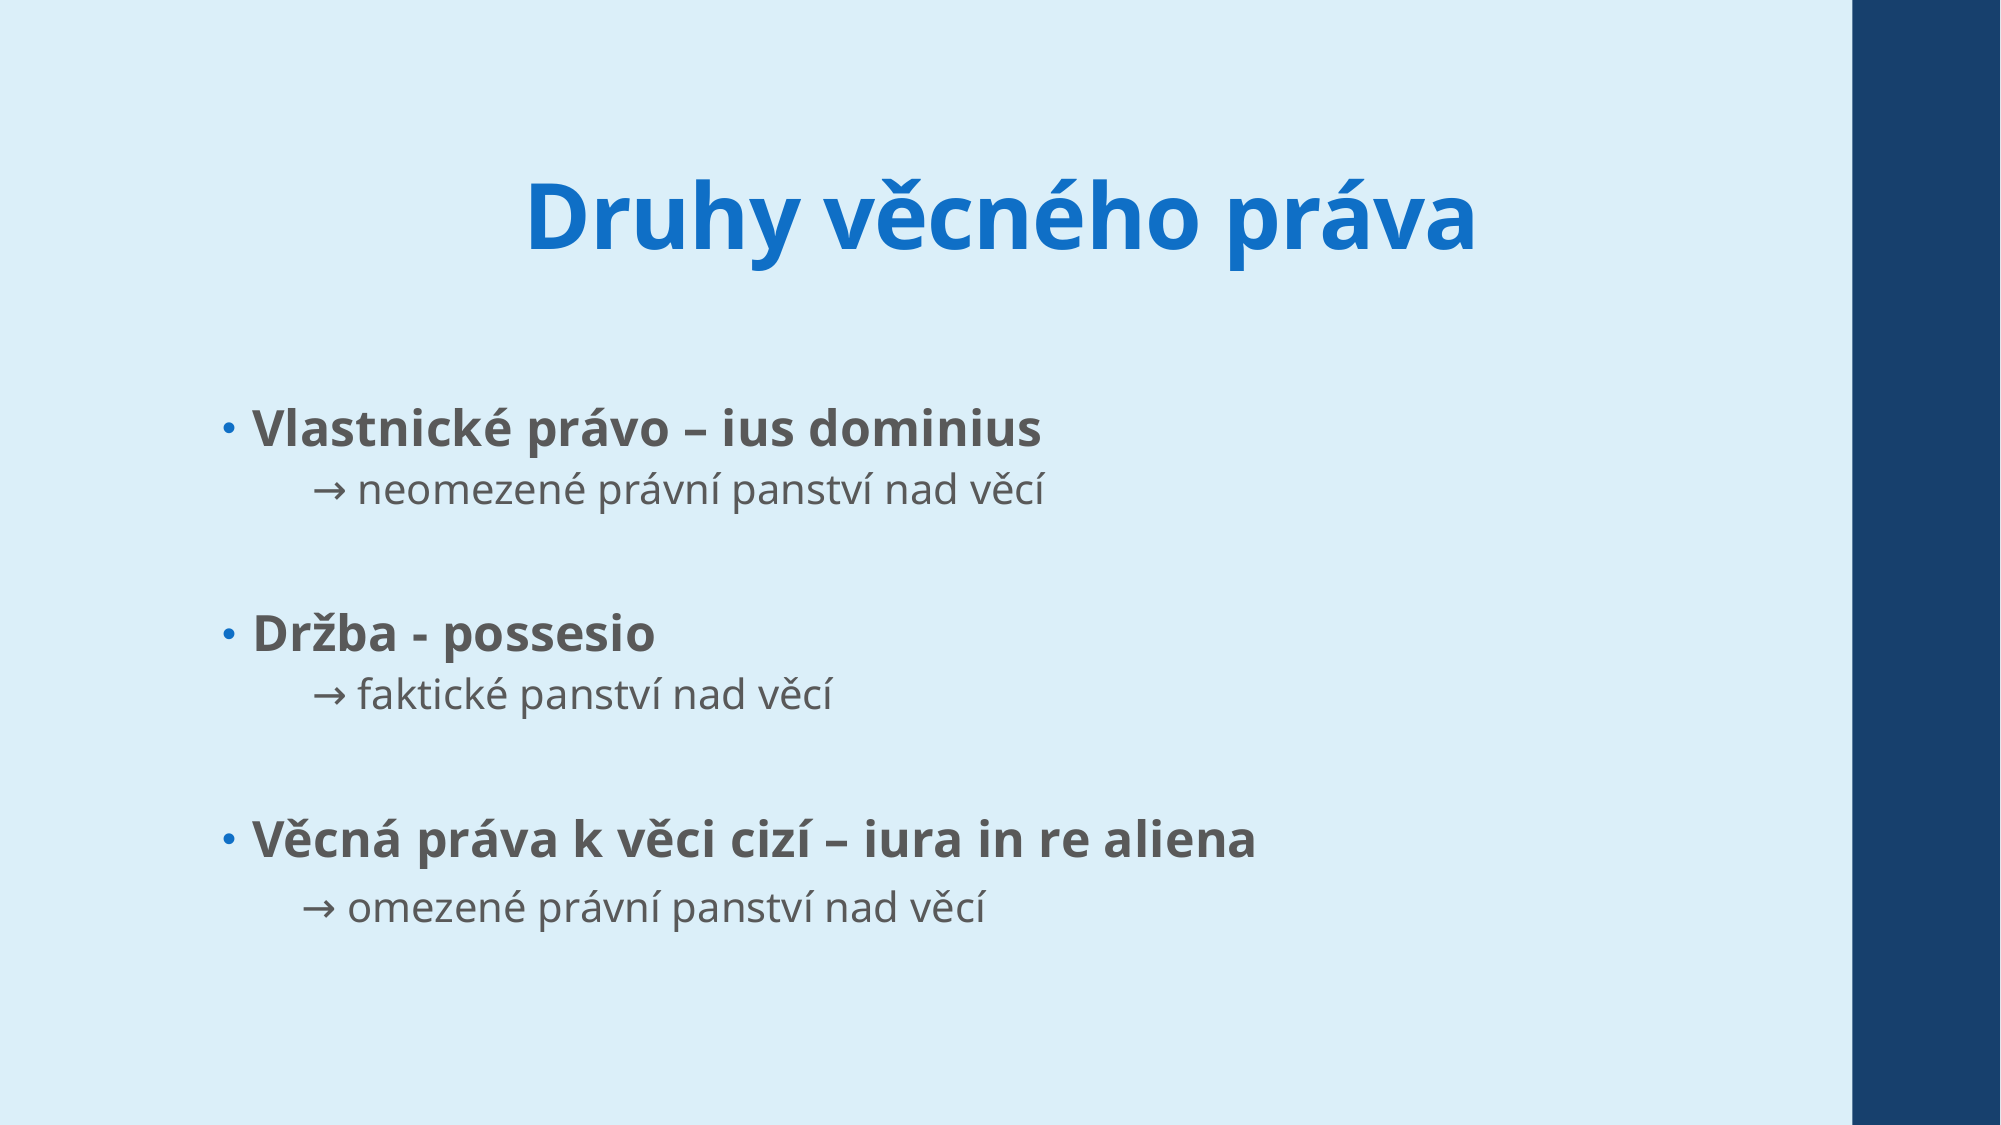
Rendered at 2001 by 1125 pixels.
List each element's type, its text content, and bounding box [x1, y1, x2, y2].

title Druhy věcného práva [206, 43, 1797, 278]
list Vlastnické právo – ius dominius → neomezené právní panství nad věcí Držba - possesio → faktické panství nad věcí Věcná práva k věci cizí – iura in re aliena → omezené právní panství nad věcí [206, 299, 1617, 1014]
